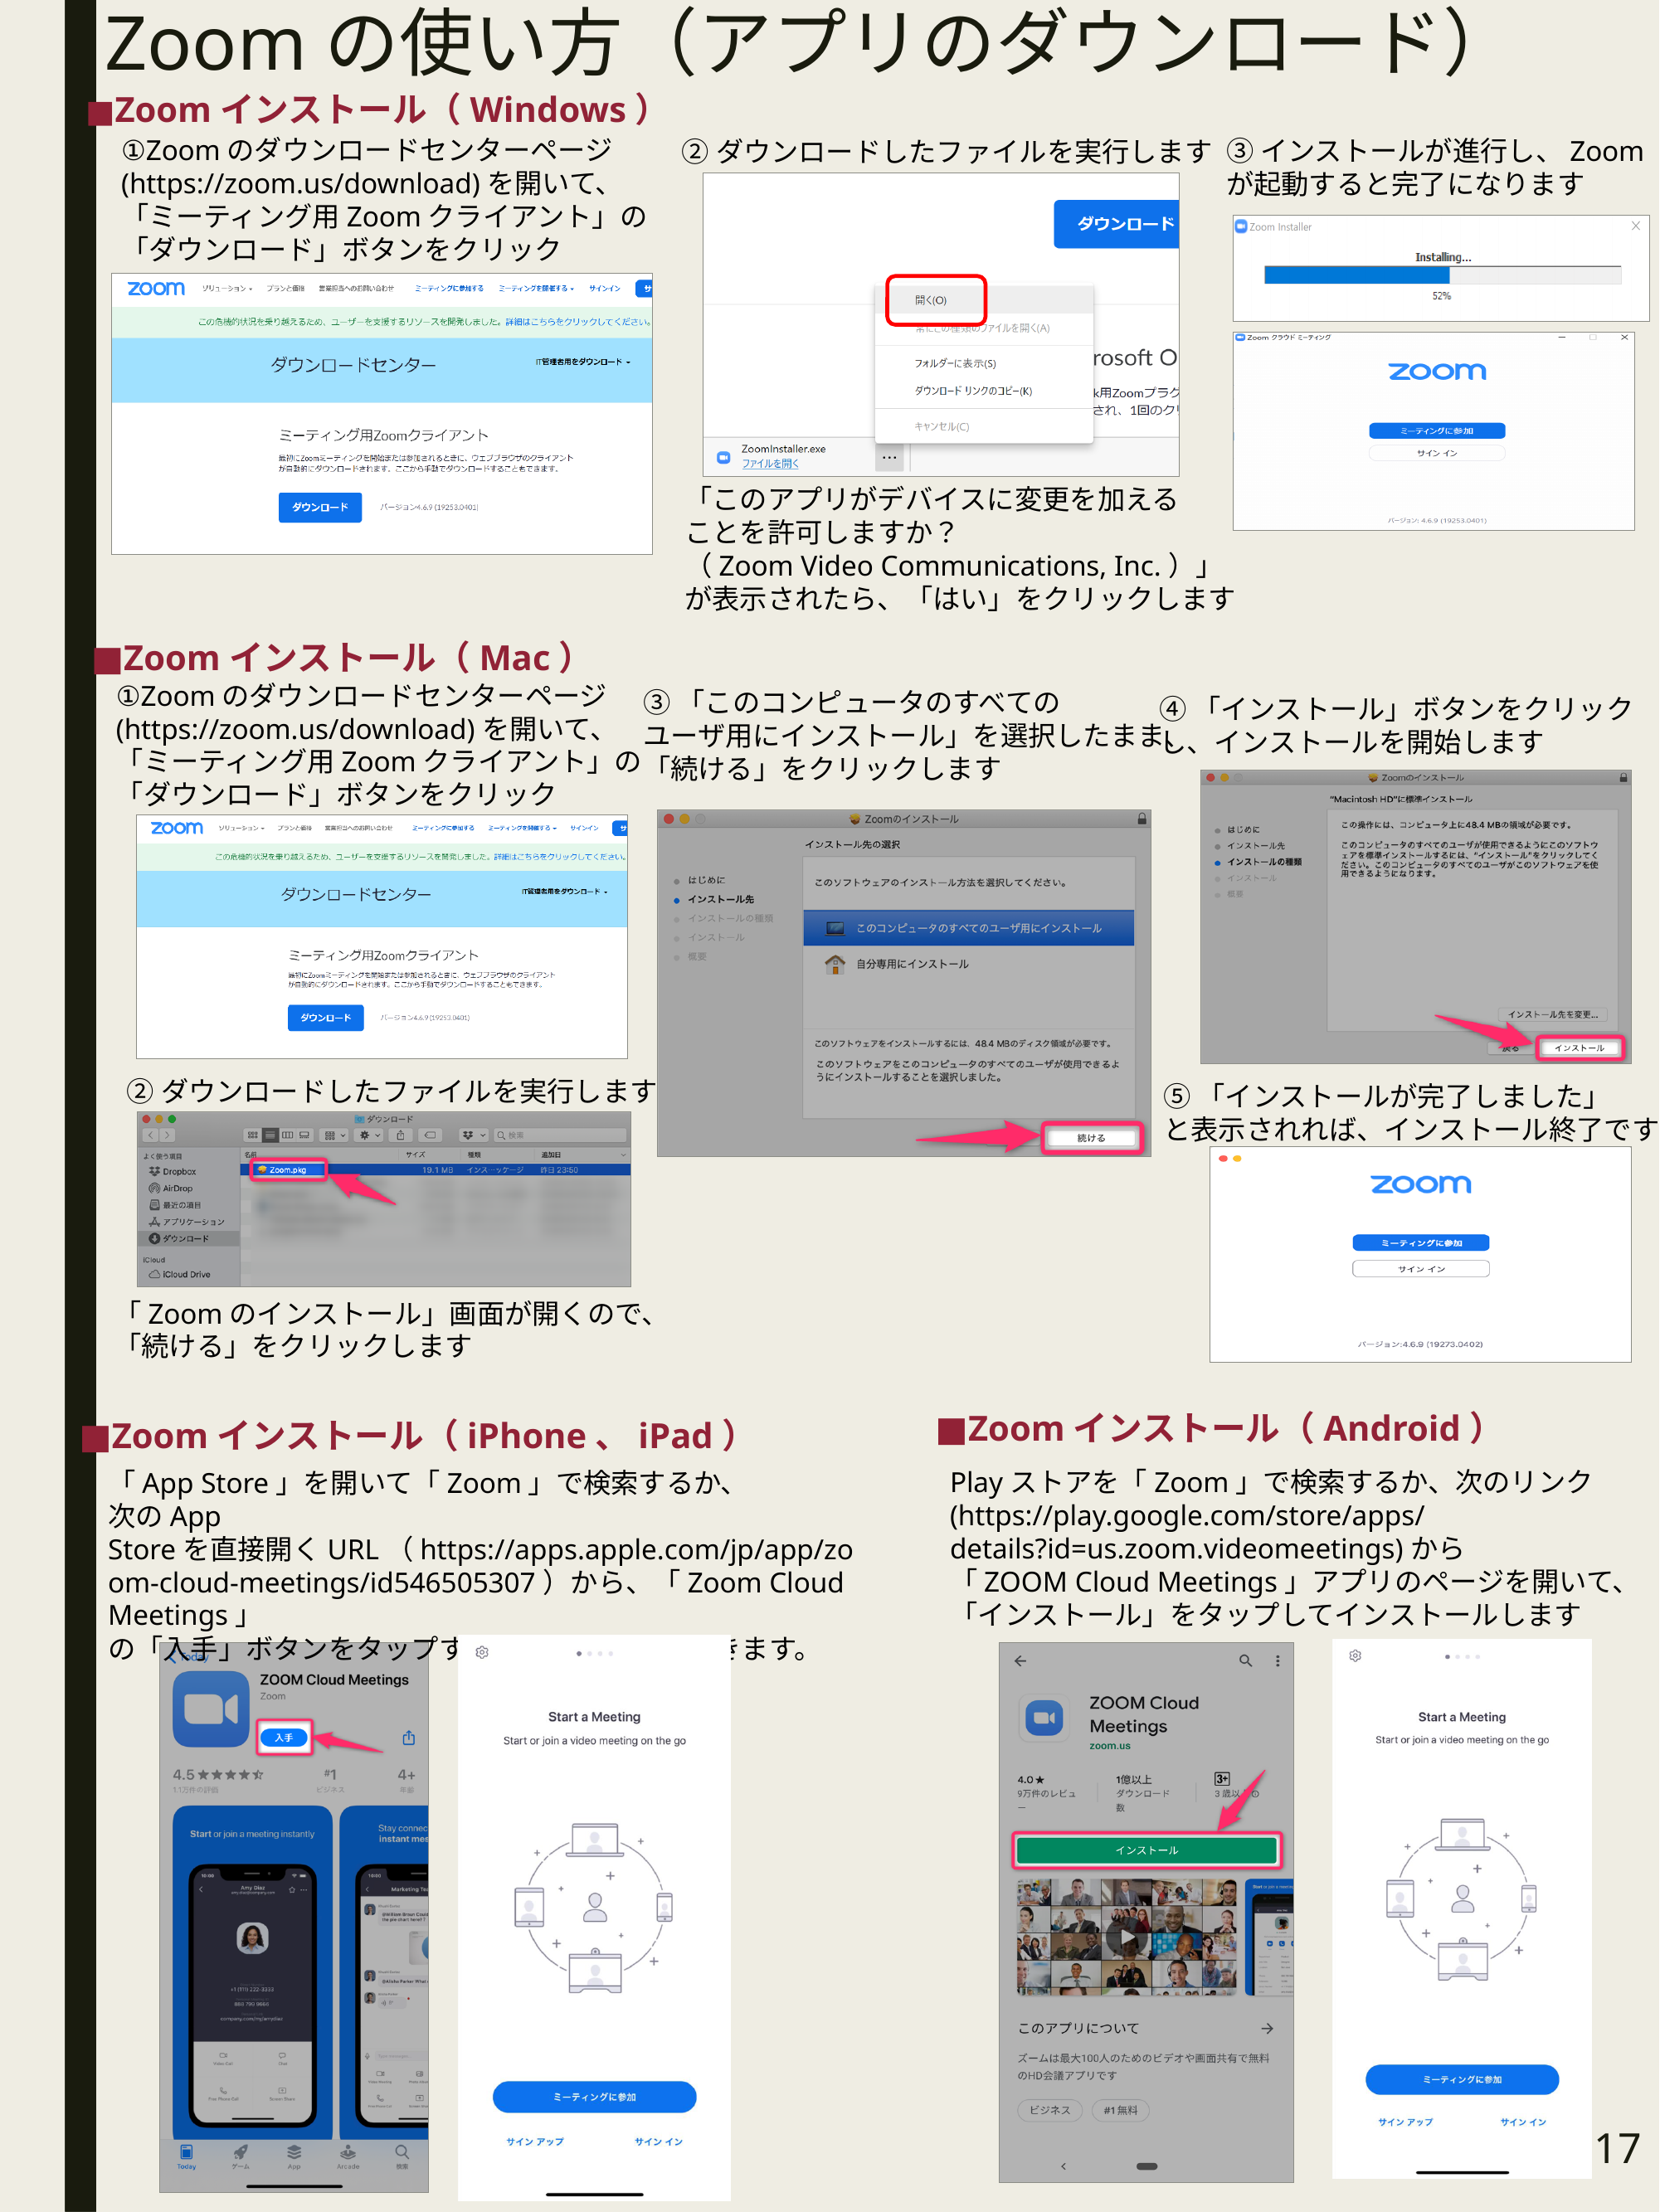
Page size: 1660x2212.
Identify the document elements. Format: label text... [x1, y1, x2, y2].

title Zoomの使い方（アプリのダウンロード） [92, 0, 1632, 93]
picture [1200, 770, 1632, 1064]
text_box ④「インストール」ボタンをクリック し、インストールを開始します [1146, 685, 1659, 765]
text_box ⑤「インストールが完了しました」 と表示されれば、インストール終了です [1151, 1072, 1659, 1152]
slide_number 17 [1436, 2084, 1654, 2212]
picture [1210, 1146, 1632, 1363]
text_box ①Zoomのダウンロードセンターページ(https://zoom.us/download)を開いて、 「ミーティング用Zoomクライアント」の 「ダウンロード」ボタンをクリック [109, 127, 682, 272]
text_box 「Zoomのインストール」画面が開くので、 「続ける」をクリックします [101, 1290, 661, 1369]
text_box ■Zoomインストール（Android） [922, 1400, 1516, 1454]
picture [137, 1111, 631, 1287]
text_box ②ダウンロードしたファイルを実行します [114, 1068, 657, 1114]
picture [999, 1642, 1294, 2183]
text_box ②ダウンロードしたファイルを実行します [669, 128, 1214, 174]
text_box Playストアを「Zoom」で検索するか、次のリンク (https://play.google.com/store/apps/ details?id=us.zoom.videomeetings)から 「ZOOM Cloud Meetings」アプリのページを開いて、 「インストール」をタップしてインストールします [937, 1458, 1651, 1637]
picture [657, 809, 1151, 1157]
text_box ■Zoomインストール（iPhone、iPad） [66, 1407, 769, 1461]
text_box ③「このコンピュータのすべての ユーザ用にインストール」を選択したまま、「続ける」をクリックします [630, 678, 1180, 791]
picture [1233, 332, 1635, 531]
picture [136, 814, 628, 1059]
text_box ③インストールが進行し、Zoomが起動すると完了になります [1214, 128, 1659, 207]
text_box ①Zoomのダウンロードセンターページ(https://zoom.us/download)を開いて、 「ミーティング用Zoomクライアント」の 「ダウンロード」ボタンをクリック [103, 672, 661, 817]
picture [1332, 1639, 1592, 2179]
picture [159, 1642, 429, 2193]
text_box ■Zoomインストール（Windows） [73, 81, 682, 136]
picture [111, 273, 653, 555]
text_box 「このアプリがデバイスに変更を加える ことを許可しますか？ （Zoom Video Communications, Inc.）」 が表示されたら、「はい」をクリックします [672, 476, 1258, 621]
picture [1233, 215, 1650, 322]
text_box ■Zoomインストール（Mac） [78, 630, 606, 684]
picture [458, 1635, 731, 2201]
picture [703, 173, 1180, 477]
text_box 「App Store」を開いて「Zoom」で検索するか、 次のApp Storeを直接開くURL（https://apps.apple.com/jp/app/zoom-cloud-meetings/id546505307）から、「Zoom Cloud Meetings」 の「入手」ボタンをタップすればインストールできます。 [95, 1459, 870, 1670]
